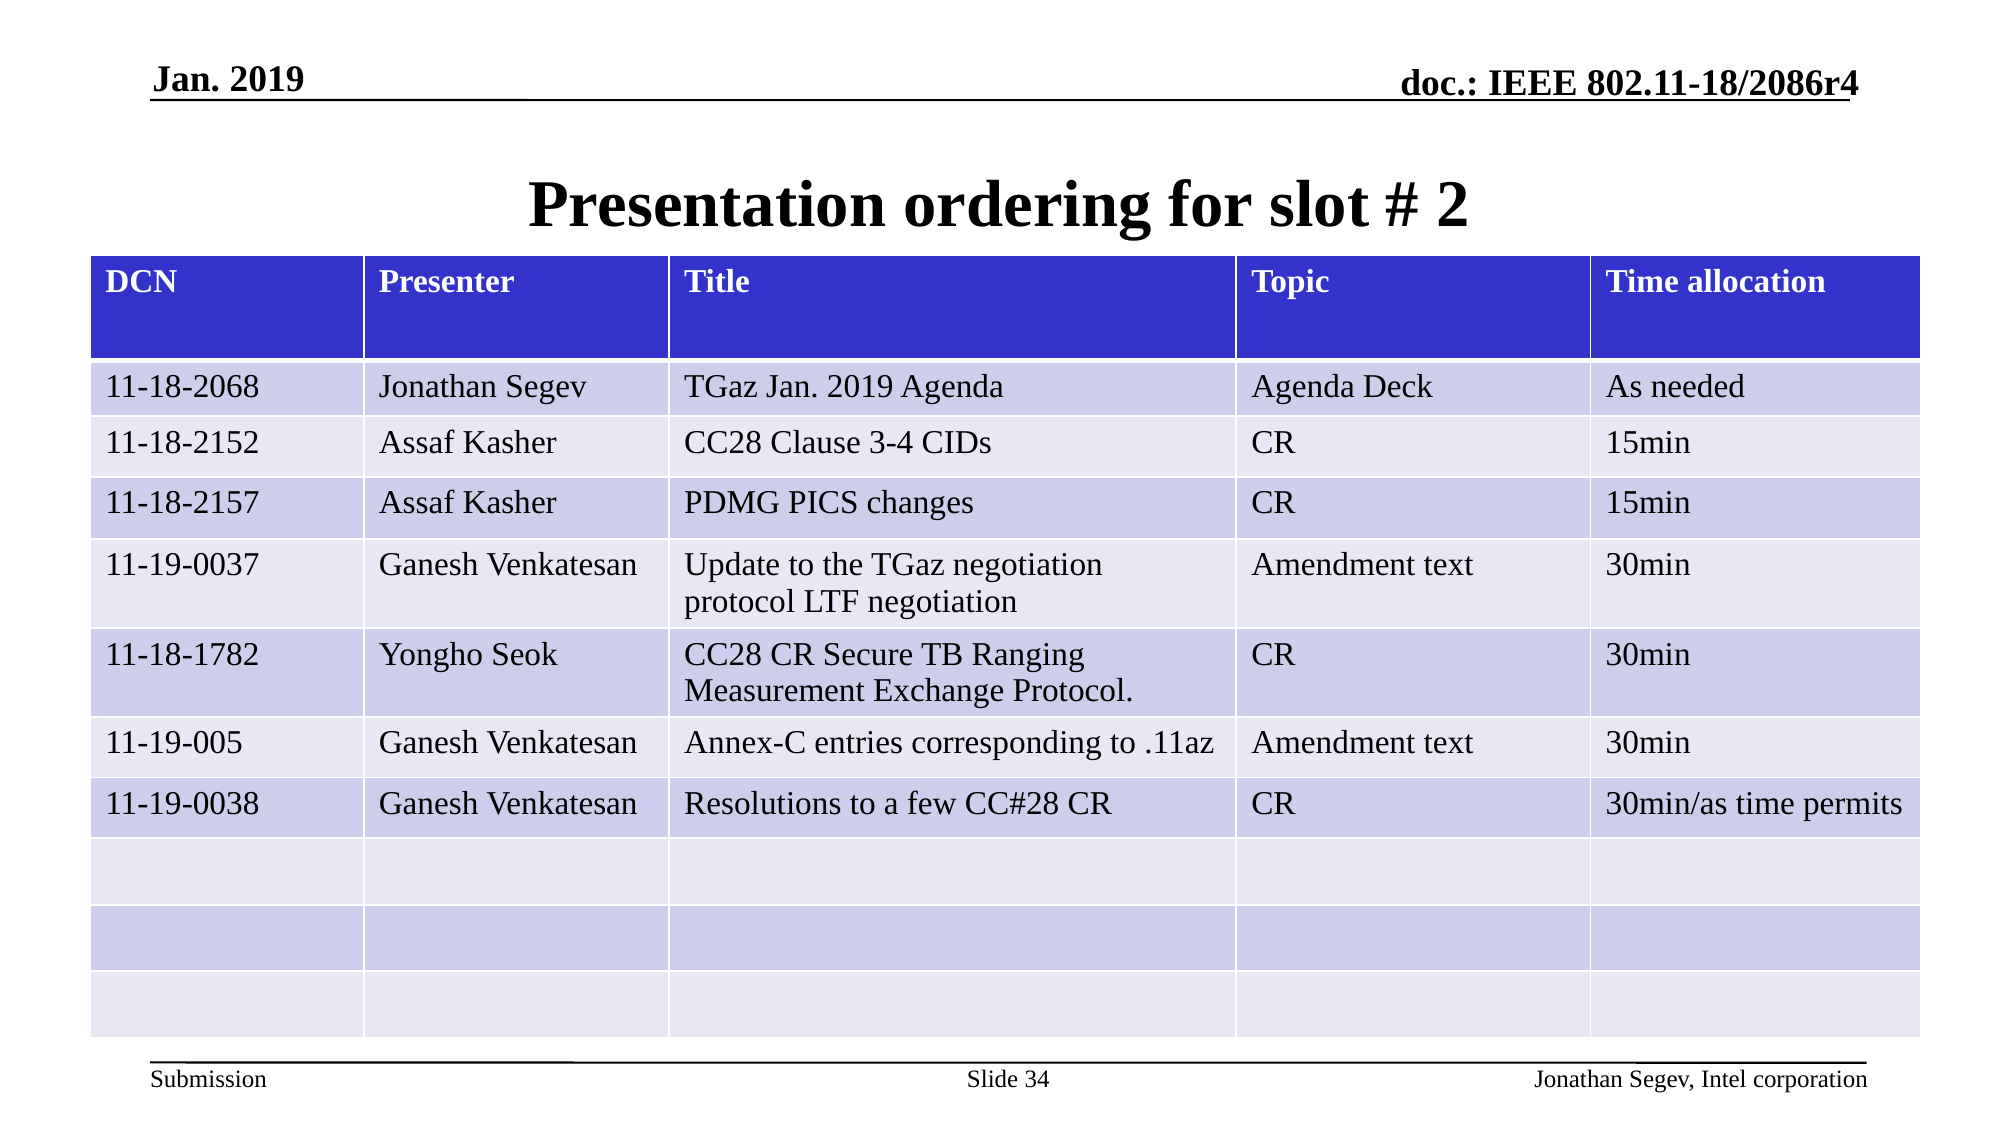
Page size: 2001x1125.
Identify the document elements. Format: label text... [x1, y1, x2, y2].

footer Jonathan Segev, Intel corporation [1171, 1061, 1869, 1093]
title Presentation ordering for slot # 2 [149, 112, 1850, 254]
table_cell 15min [1591, 478, 1920, 538]
table_cell [91, 972, 363, 1037]
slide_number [152, 54, 563, 100]
table_header DCN [91, 256, 363, 358]
table_cell [1237, 972, 1590, 1037]
table_header Presenter [365, 256, 668, 358]
table_cell 11-18-2152 [91, 417, 363, 476]
table_cell Ganesh Venkatesan [365, 718, 668, 777]
table_cell CR [1237, 629, 1590, 716]
table_cell Annex-C entries corresponding to .11az [670, 718, 1235, 777]
table_cell Resolutions to a few CC#28 CR [670, 778, 1235, 837]
table_cell 11-18-2157 [91, 478, 363, 538]
table_cell 11-18-2068 [91, 363, 363, 415]
table_cell [365, 839, 668, 904]
table_cell [365, 906, 668, 970]
table_cell Ganesh Venkatesan [365, 540, 668, 627]
table_cell [670, 972, 1235, 1037]
table_cell [91, 906, 363, 970]
table_cell CC28 Clause 3-4 CIDs [670, 417, 1235, 476]
table_cell [1591, 839, 1920, 904]
table_cell CR [1237, 417, 1590, 476]
table_cell Ganesh Venkatesan [365, 778, 668, 837]
table_header Title [670, 256, 1235, 358]
table_cell Amendment text [1237, 718, 1590, 777]
table_cell 11-18-1782 [91, 629, 363, 716]
table_cell 11-19-005 [91, 718, 363, 777]
slide_number Slide 34 [950, 1061, 1067, 1123]
table_cell [1591, 972, 1920, 1037]
table_header Topic [1237, 256, 1590, 358]
table_cell 30min/as time permits [1591, 778, 1920, 837]
table_cell 30min [1591, 540, 1920, 627]
table_header Time allocation [1591, 256, 1920, 358]
table_cell Agenda Deck [1237, 363, 1590, 415]
table_cell [1237, 839, 1590, 904]
table_cell 15min [1591, 417, 1920, 476]
table_cell Update to the TGaz negotiation protocol LTF negotiation [670, 540, 1235, 627]
table_cell As needed [1591, 363, 1920, 415]
table_cell CR [1237, 478, 1590, 538]
table_cell 11-19-0037 [91, 540, 363, 627]
table_cell [670, 906, 1235, 970]
table_cell 30min [1591, 629, 1920, 716]
table_cell TGaz Jan. 2019 Agenda [670, 363, 1235, 415]
table_cell [1591, 906, 1920, 970]
table_cell [91, 839, 363, 904]
table_cell [670, 839, 1235, 904]
table_cell Assaf Kasher [365, 417, 668, 476]
table_cell CR [1237, 778, 1590, 837]
table_cell Amendment text [1237, 540, 1590, 627]
table_cell 30min [1591, 718, 1920, 777]
table_cell Jonathan Segev [365, 363, 668, 415]
table_cell PDMG PICS changes [670, 478, 1235, 538]
table_cell CC28 CR Secure TB Ranging Measurement Exchange Protocol. [670, 629, 1235, 716]
table_cell Yongho Seok [365, 629, 668, 716]
table_cell 11-19-0038 [91, 778, 363, 837]
table_cell Assaf Kasher [365, 478, 668, 538]
table_cell [1237, 906, 1590, 970]
table_cell [365, 972, 668, 1037]
